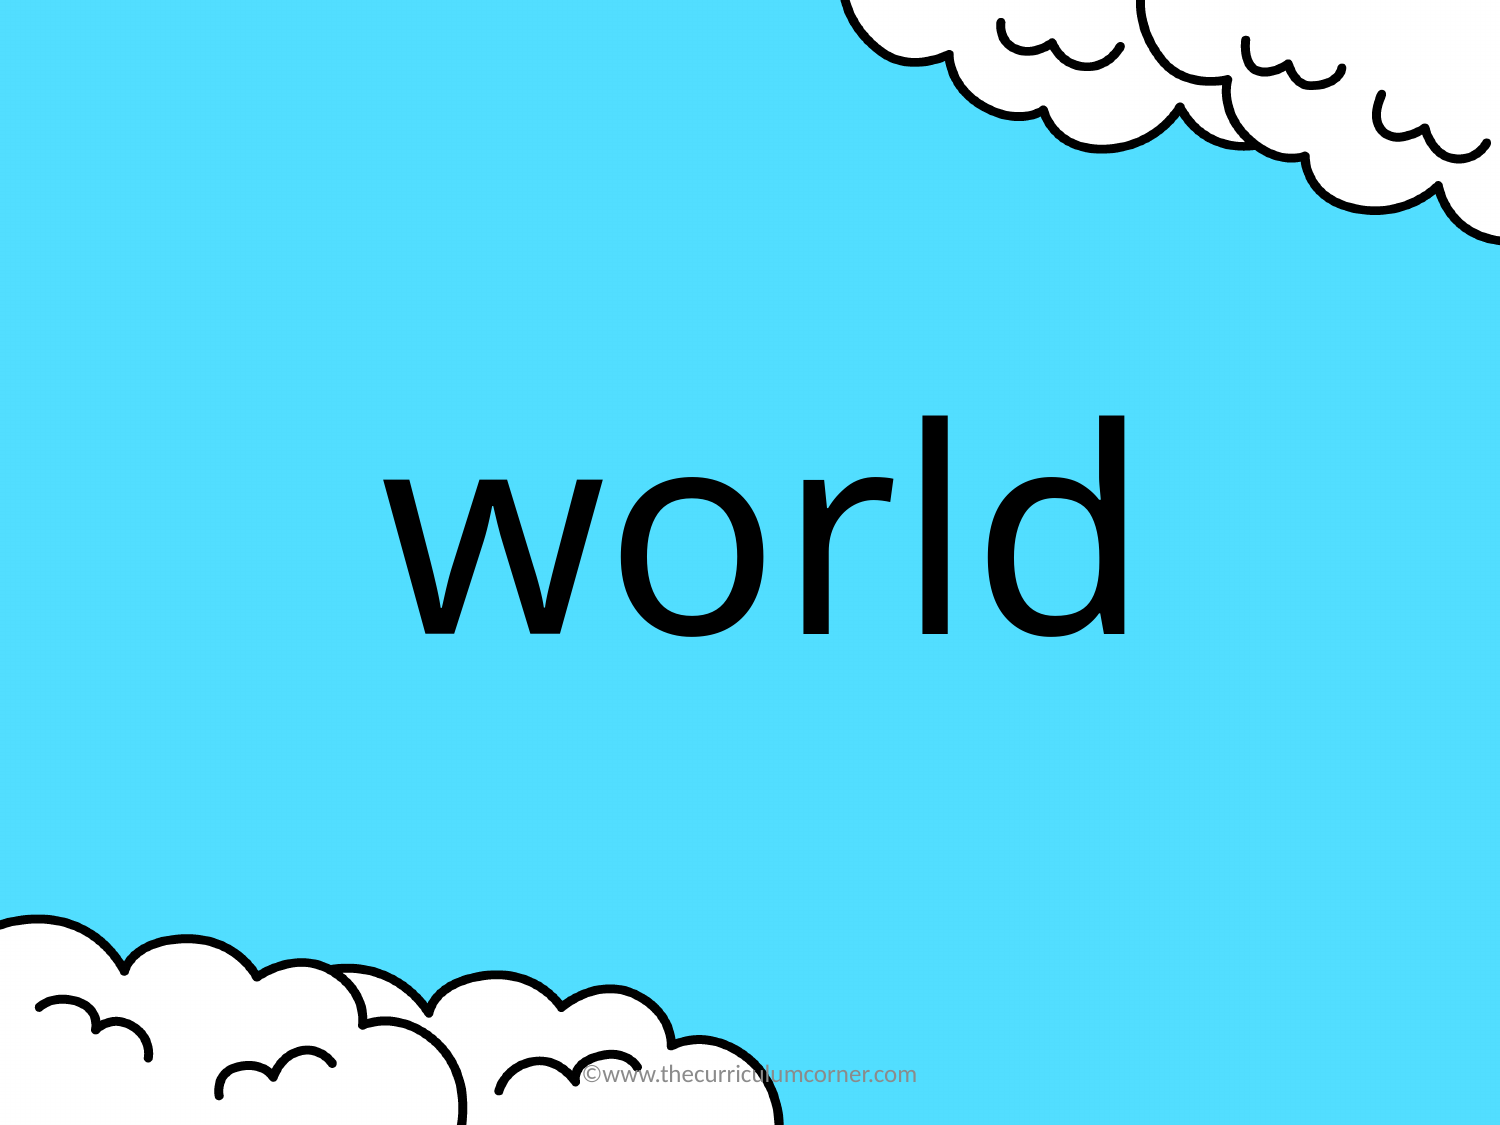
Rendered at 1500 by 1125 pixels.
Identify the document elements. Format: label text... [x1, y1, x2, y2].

text_box world [259, 339, 1271, 700]
picture [0, 0, 1500, 1125]
footer ©www.thecurriculumcorner.com [496, 1042, 1004, 1103]
